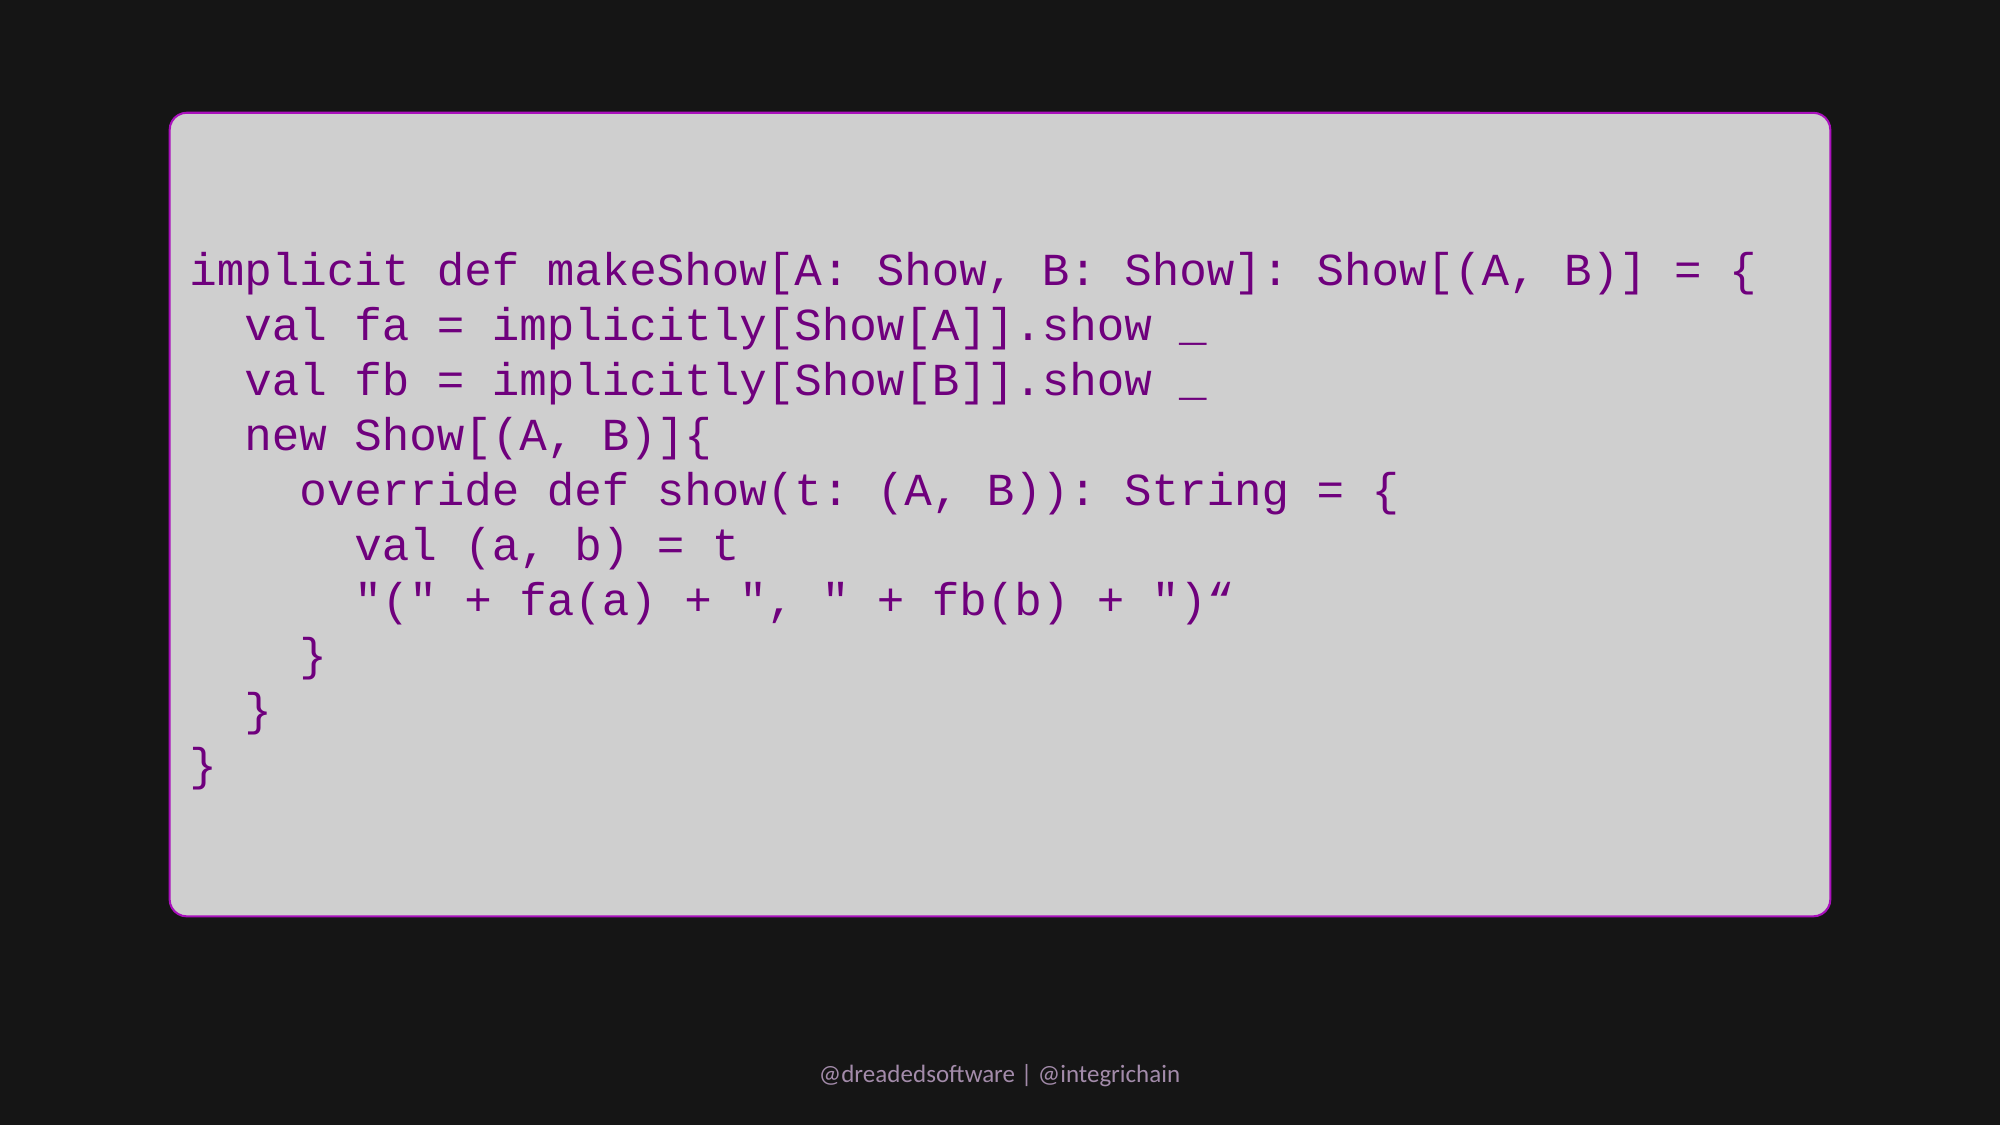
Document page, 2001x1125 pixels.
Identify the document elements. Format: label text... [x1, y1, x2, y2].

footer @dreadedsoftware | @integrichain [662, 1042, 1338, 1103]
text_box implicit def makeShow[A: Show, B: Show]: Show[(A, B)] = { val fa = implicitly[Show[A]].show _ val fb = implicitly[Show[B]].show _ new Show[(A, B)]{ override def show(t: (A, B)): String = { val (a, b) = t "(" + fa(a) + ", " + fb(b) + ")“ } } } [168, 111, 1832, 918]
